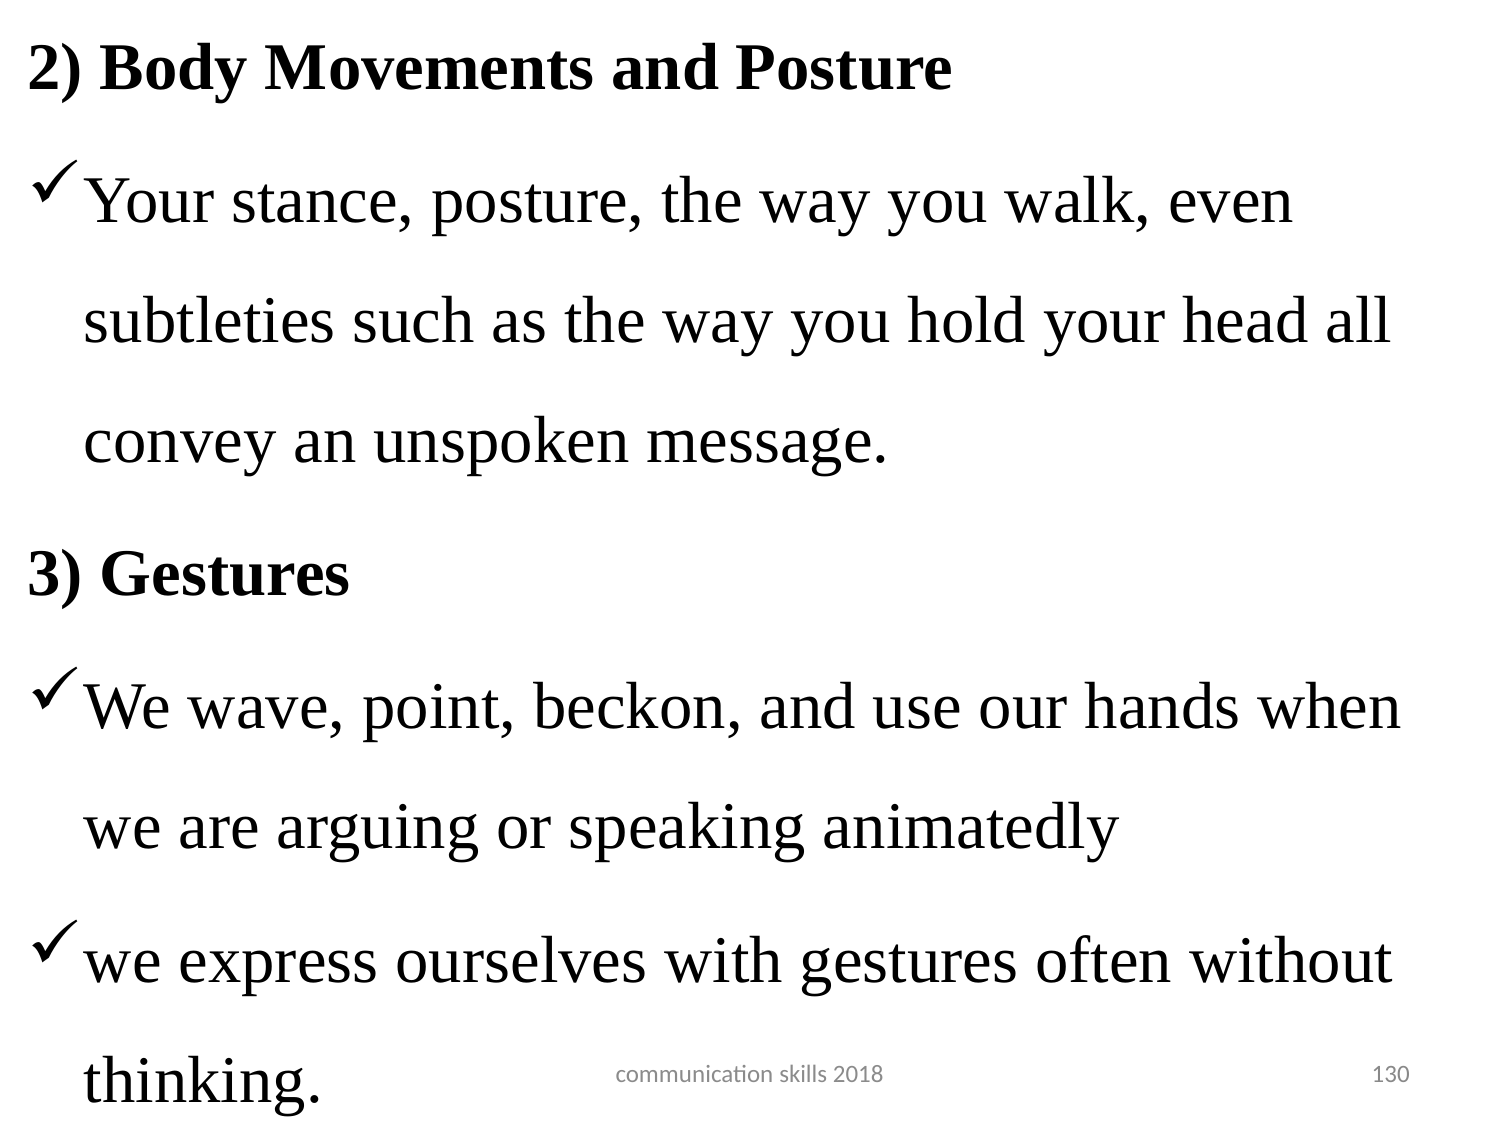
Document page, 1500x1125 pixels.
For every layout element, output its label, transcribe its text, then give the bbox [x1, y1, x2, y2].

footer communication skills 2018 [512, 1042, 988, 1103]
slide_number 130 [1074, 1042, 1425, 1103]
list 2) Body Movements and Posture Your stance, posture, the way you walk, even subtleties such as the way you hold your head all convey an unspoken message. 3) Gestures We wave, point, beckon, and use our hands when we are arguing or speaking animatedly we express ourselves with gestures often without thinking. [12, 0, 1500, 1125]
